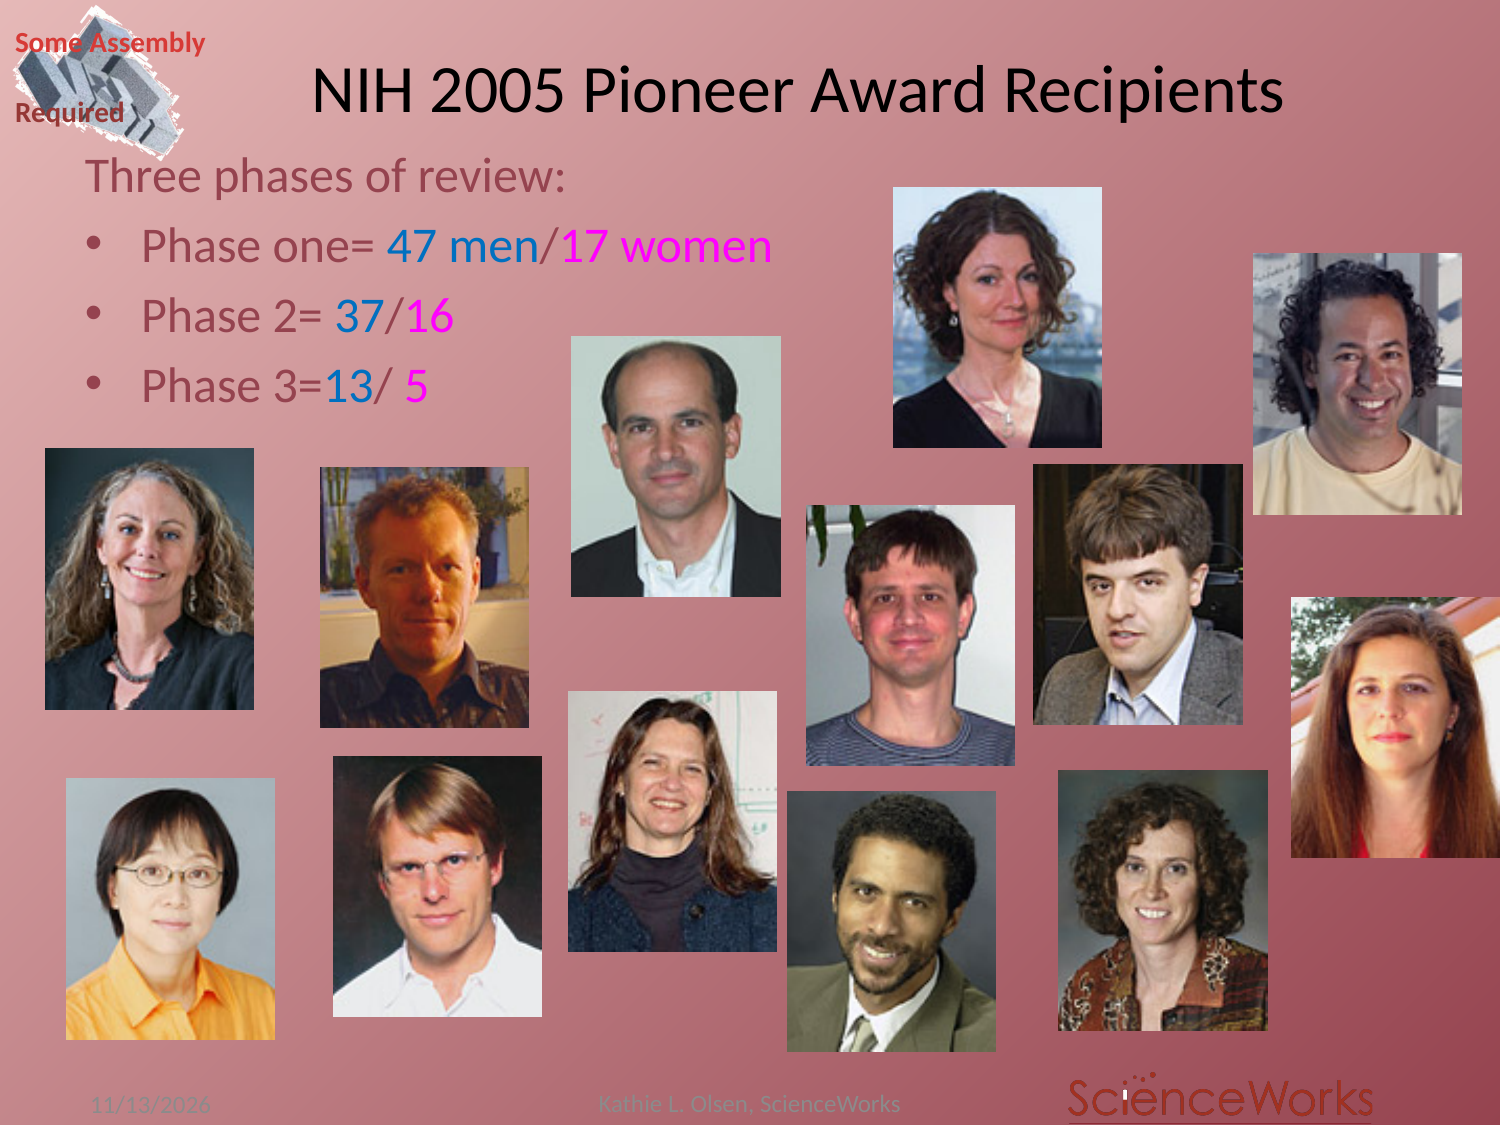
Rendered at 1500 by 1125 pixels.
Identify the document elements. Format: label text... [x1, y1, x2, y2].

picture [1291, 597, 1500, 859]
picture [33, 40, 39, 49]
title NIH 2005 Pioneer Award Recipients [172, 36, 1425, 135]
picture [787, 790, 997, 1052]
picture [805, 504, 1015, 766]
picture [1, 0, 172, 137]
picture [44, 448, 254, 710]
picture [893, 186, 1103, 448]
picture [50, 110, 55, 119]
picture [1058, 769, 1268, 1031]
picture [66, 778, 275, 1040]
list Three phases of review: Phase one= 47 men/17 women Phase 2= 37/16 Phase 3=13/ 5 [69, 134, 790, 401]
picture [319, 467, 529, 729]
picture [1033, 464, 1243, 726]
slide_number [75, 1083, 425, 1125]
footer Kathie L. Olsen, ScienceWorks [512, 1079, 988, 1125]
picture [1253, 253, 1463, 515]
picture [567, 691, 777, 952]
picture [571, 335, 781, 597]
picture [1068, 1072, 1373, 1124]
picture [332, 755, 542, 1017]
